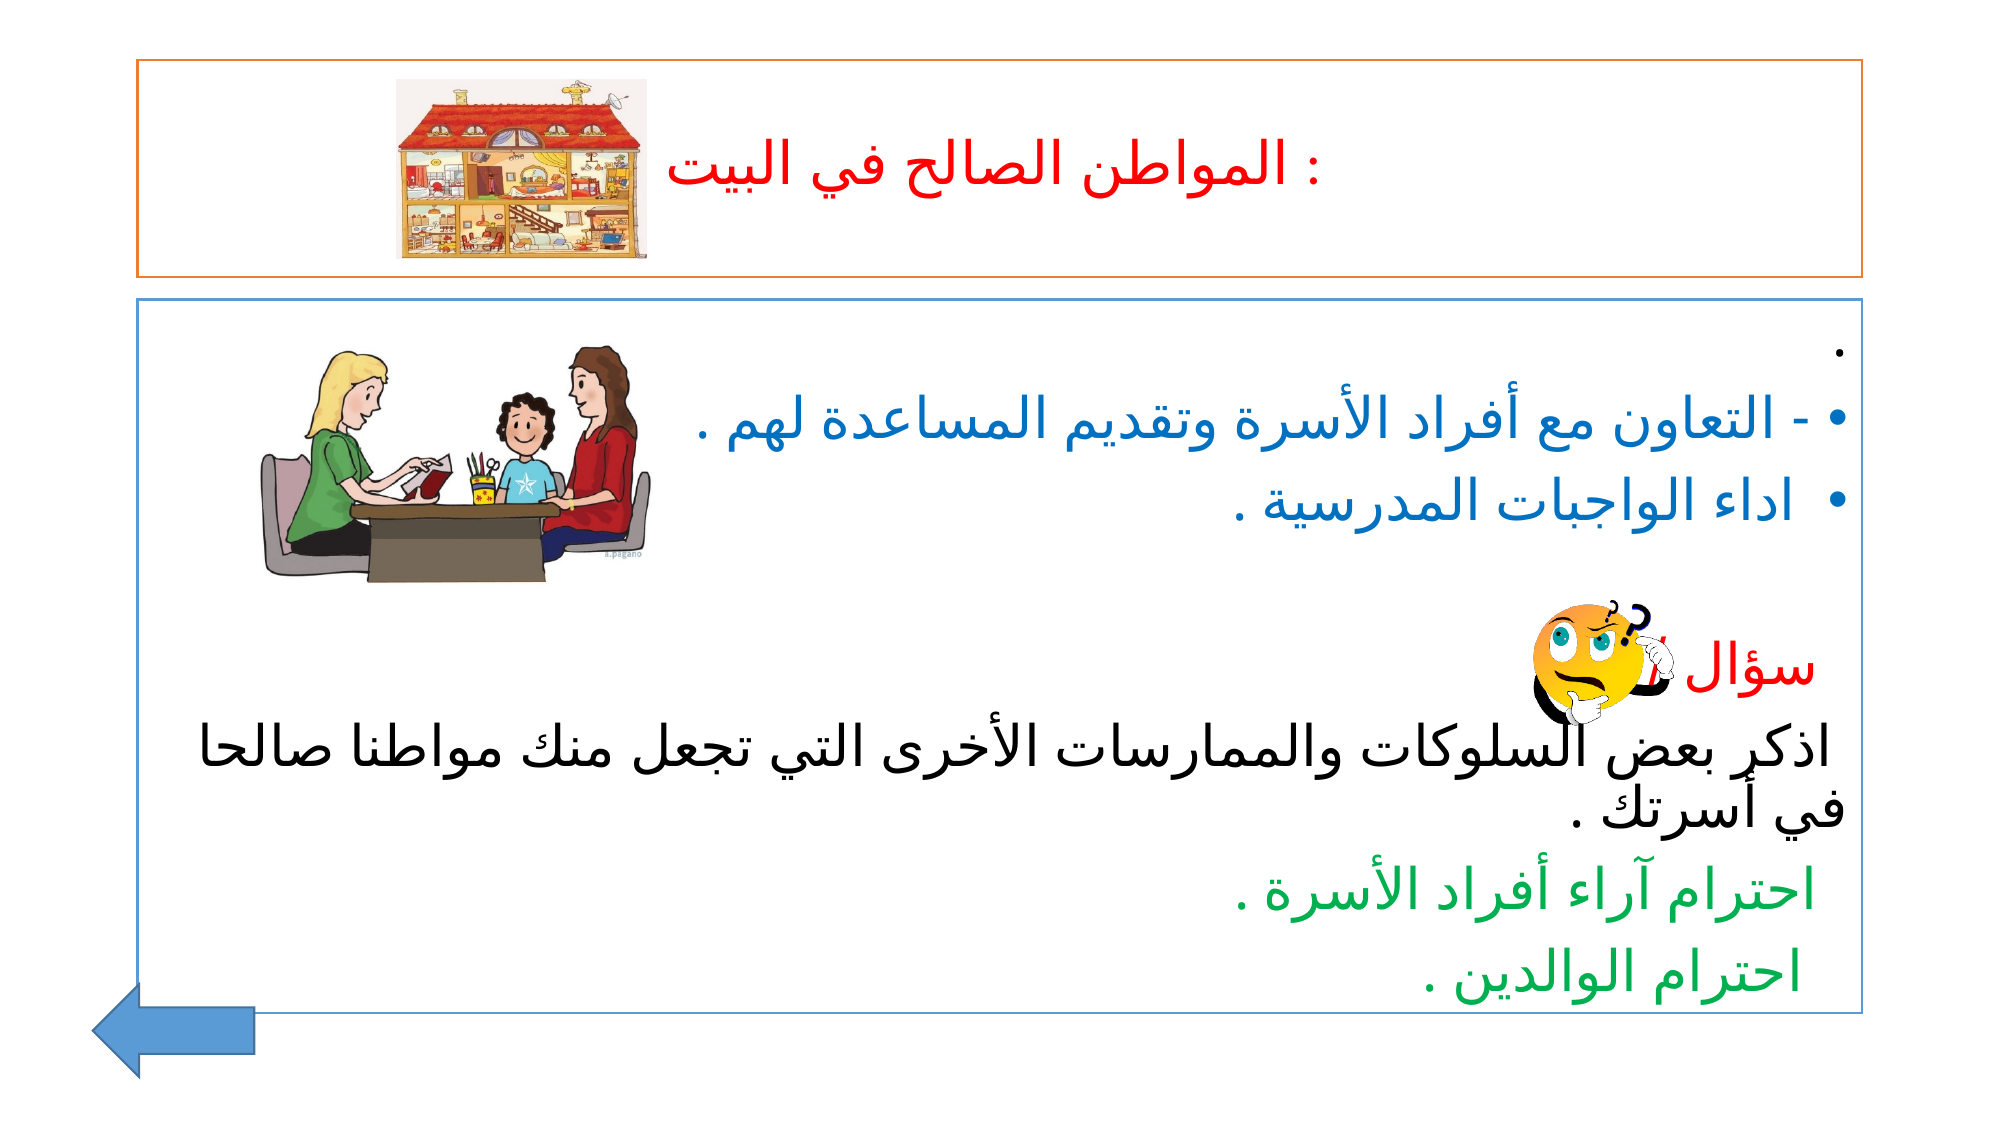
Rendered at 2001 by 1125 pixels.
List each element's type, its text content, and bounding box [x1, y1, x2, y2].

text_box [91, 981, 256, 1080]
picture [396, 78, 647, 259]
picture [1511, 598, 1683, 726]
title المواطن الصالح في البيت : [136, 59, 1863, 278]
picture [254, 335, 655, 599]
list . - التعاون مع أفراد الأسرة وتقديم المساعدة لهم . اداء الواجبات المدرسية . سؤال / اذكر بعض السلوكات والممارسات الأخرى التي تجعل منك مواطنا صالحا في أسرتك . احترام آراء أفراد الأسرة . احترام الوالدين . [136, 298, 1863, 1014]
